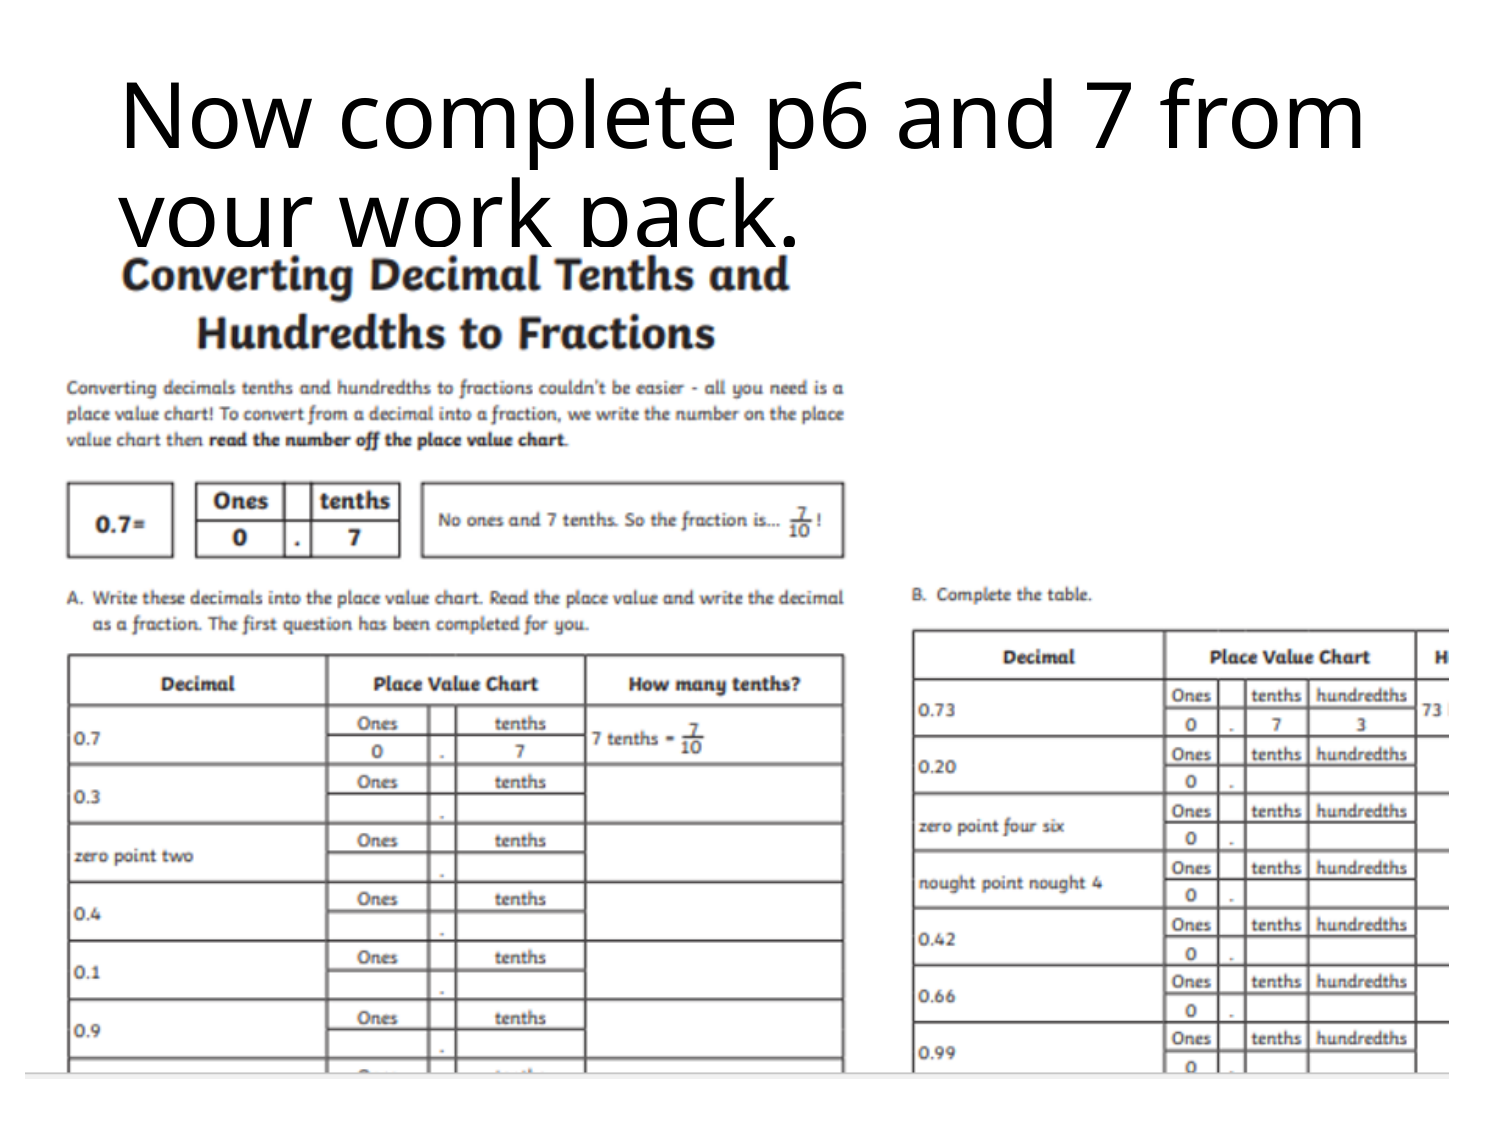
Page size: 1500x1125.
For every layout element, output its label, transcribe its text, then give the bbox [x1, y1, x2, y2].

title Now complete p6 and 7 from your work pack. [103, 59, 1397, 247]
picture [25, 247, 1449, 1079]
